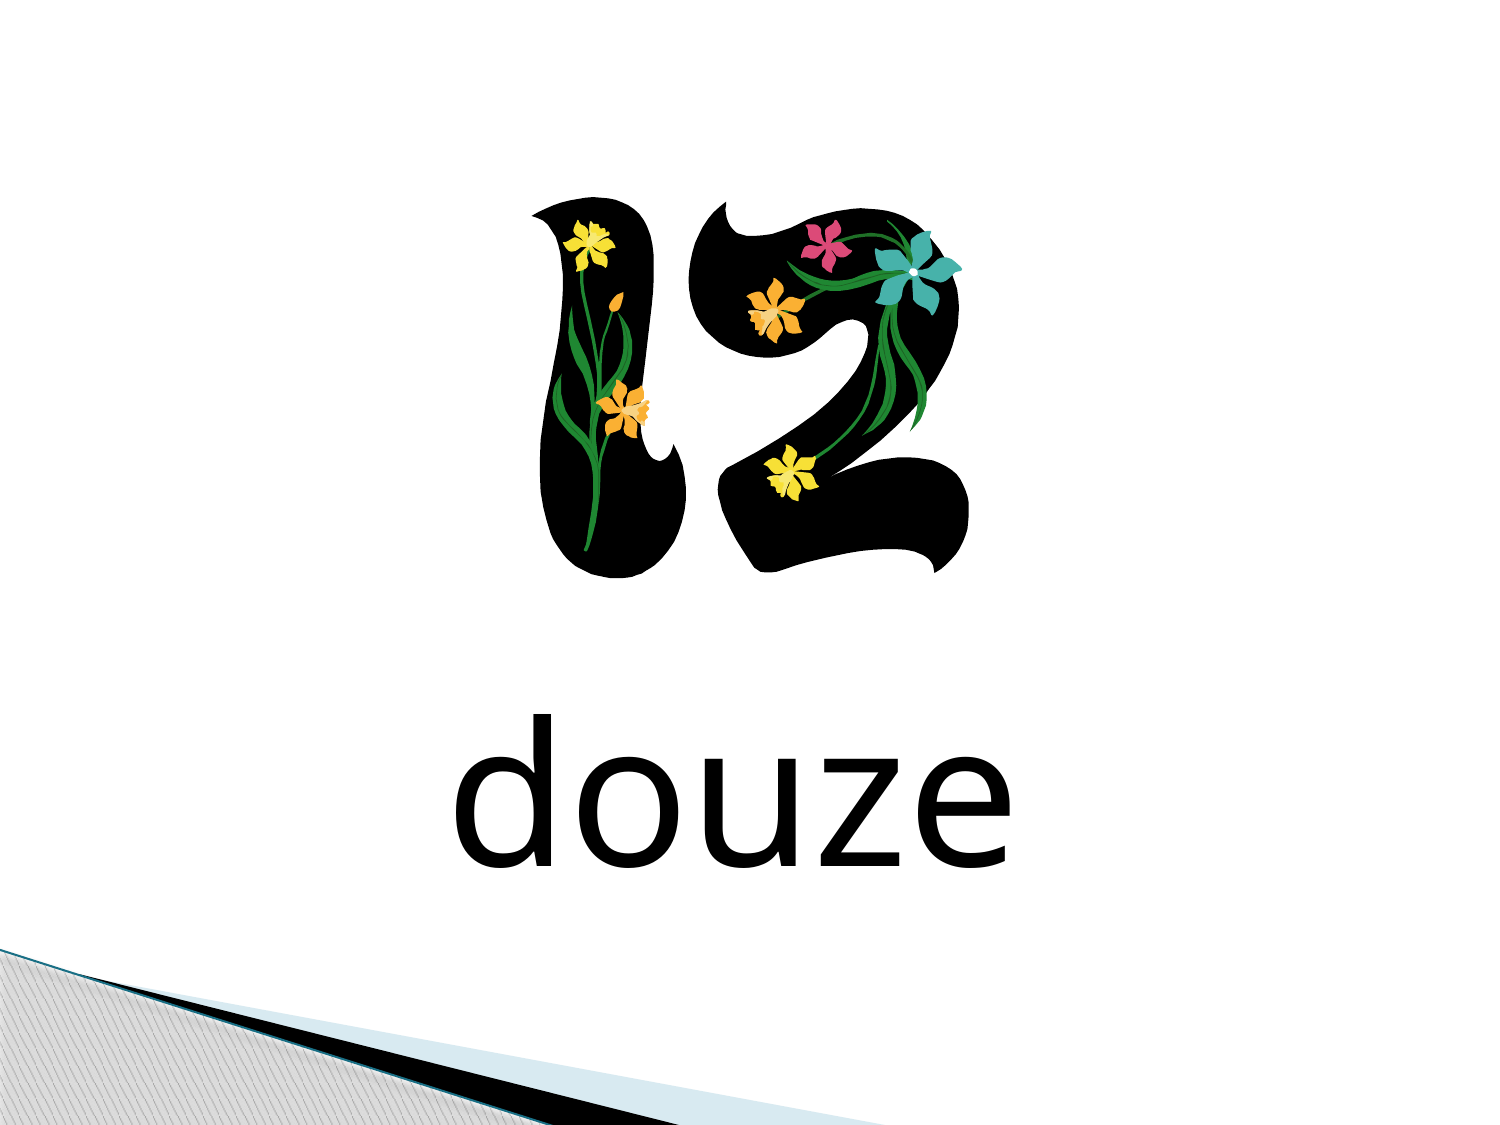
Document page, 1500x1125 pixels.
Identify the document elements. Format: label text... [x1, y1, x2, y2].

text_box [529, 195, 971, 580]
text_box douze [431, 659, 1069, 915]
